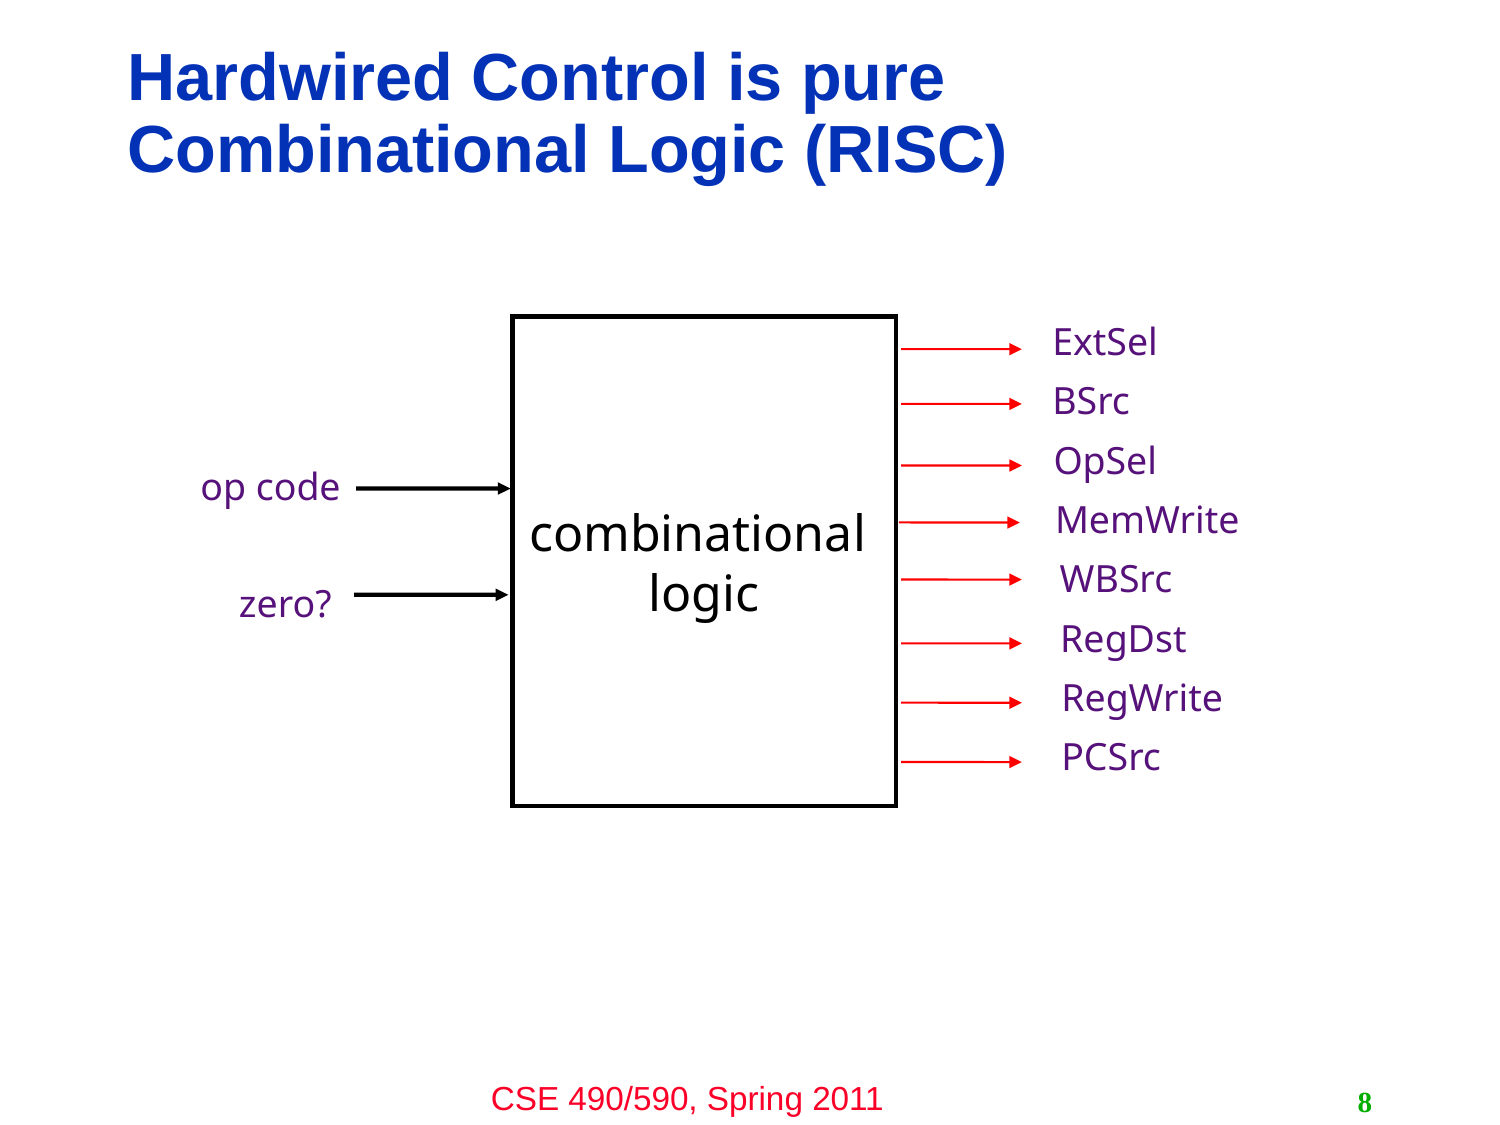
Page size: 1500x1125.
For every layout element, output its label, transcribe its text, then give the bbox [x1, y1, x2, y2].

text_box zero? [223, 572, 347, 632]
slide_number 8 [1074, 1076, 1388, 1125]
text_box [898, 310, 1259, 786]
text_box combinational logic [512, 316, 896, 807]
text_box [354, 588, 509, 602]
text_box [356, 482, 511, 495]
text_box op code [185, 455, 356, 516]
title Hardwired Control is pure Combinational Logic (RISC) [112, 53, 1310, 176]
